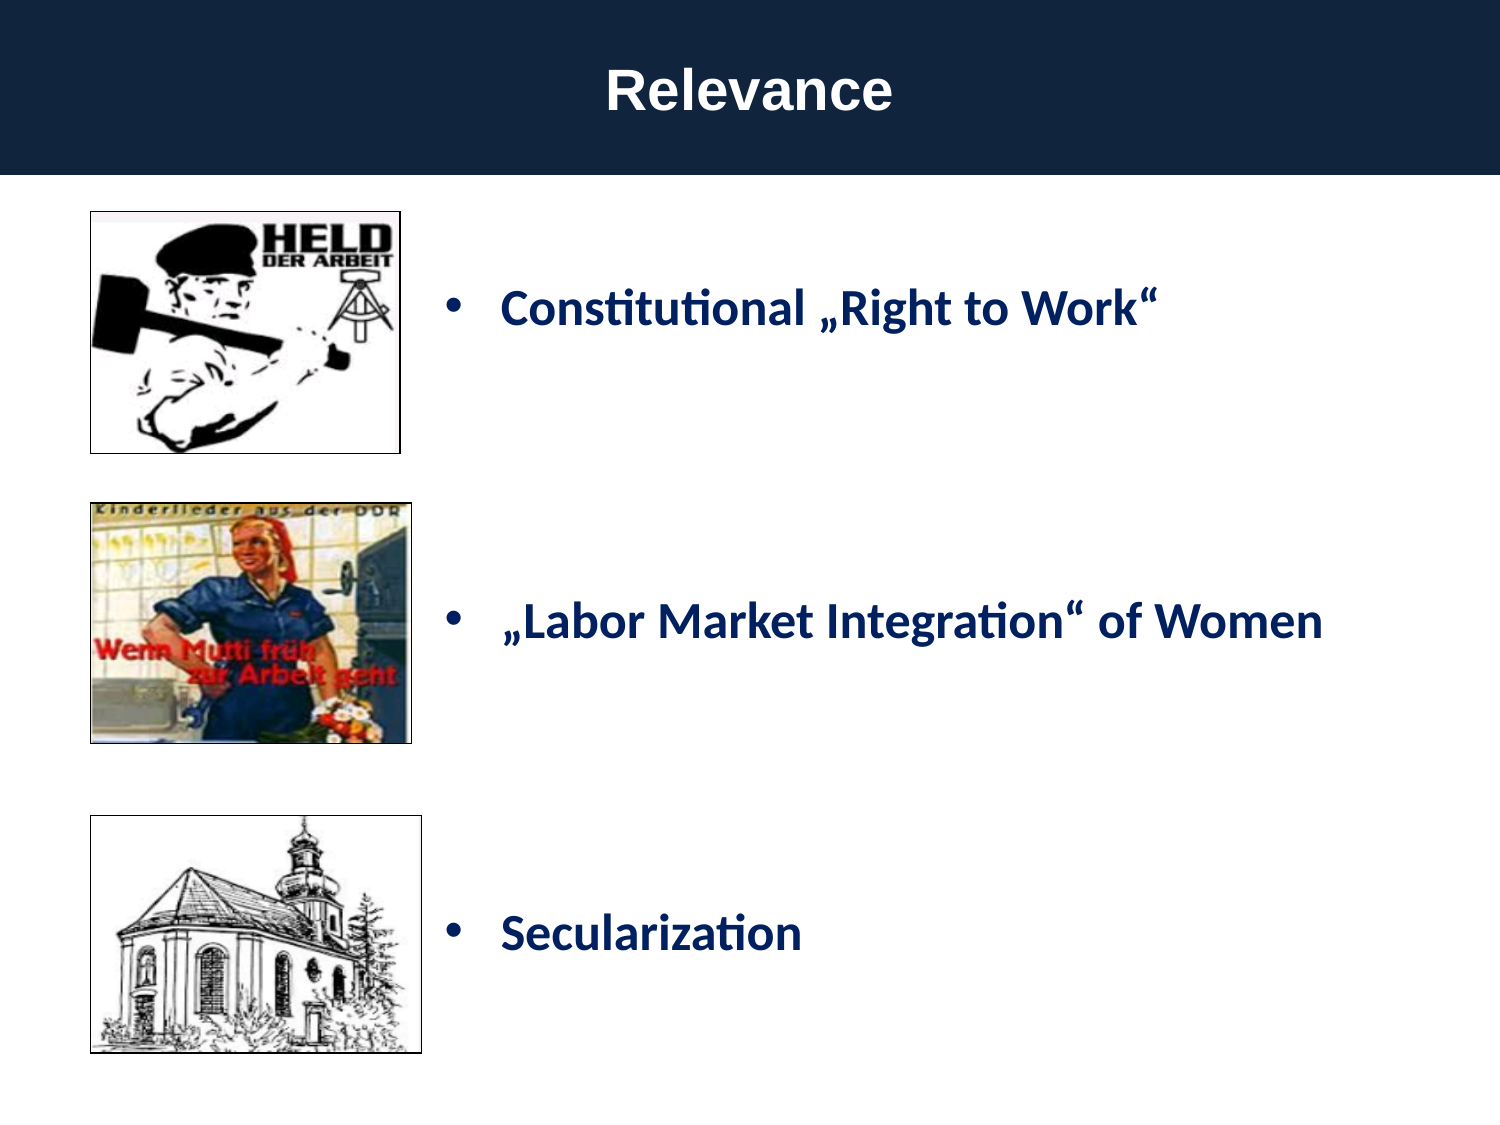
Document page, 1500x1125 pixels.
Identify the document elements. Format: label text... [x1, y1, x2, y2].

text_box Constitutional „Right to Work“ „Labor Market Integration“ of Women Secularization [429, 266, 1340, 969]
text_box Relevance [0, 0, 1500, 177]
picture [90, 503, 411, 744]
picture [90, 816, 422, 1053]
picture [90, 212, 400, 453]
